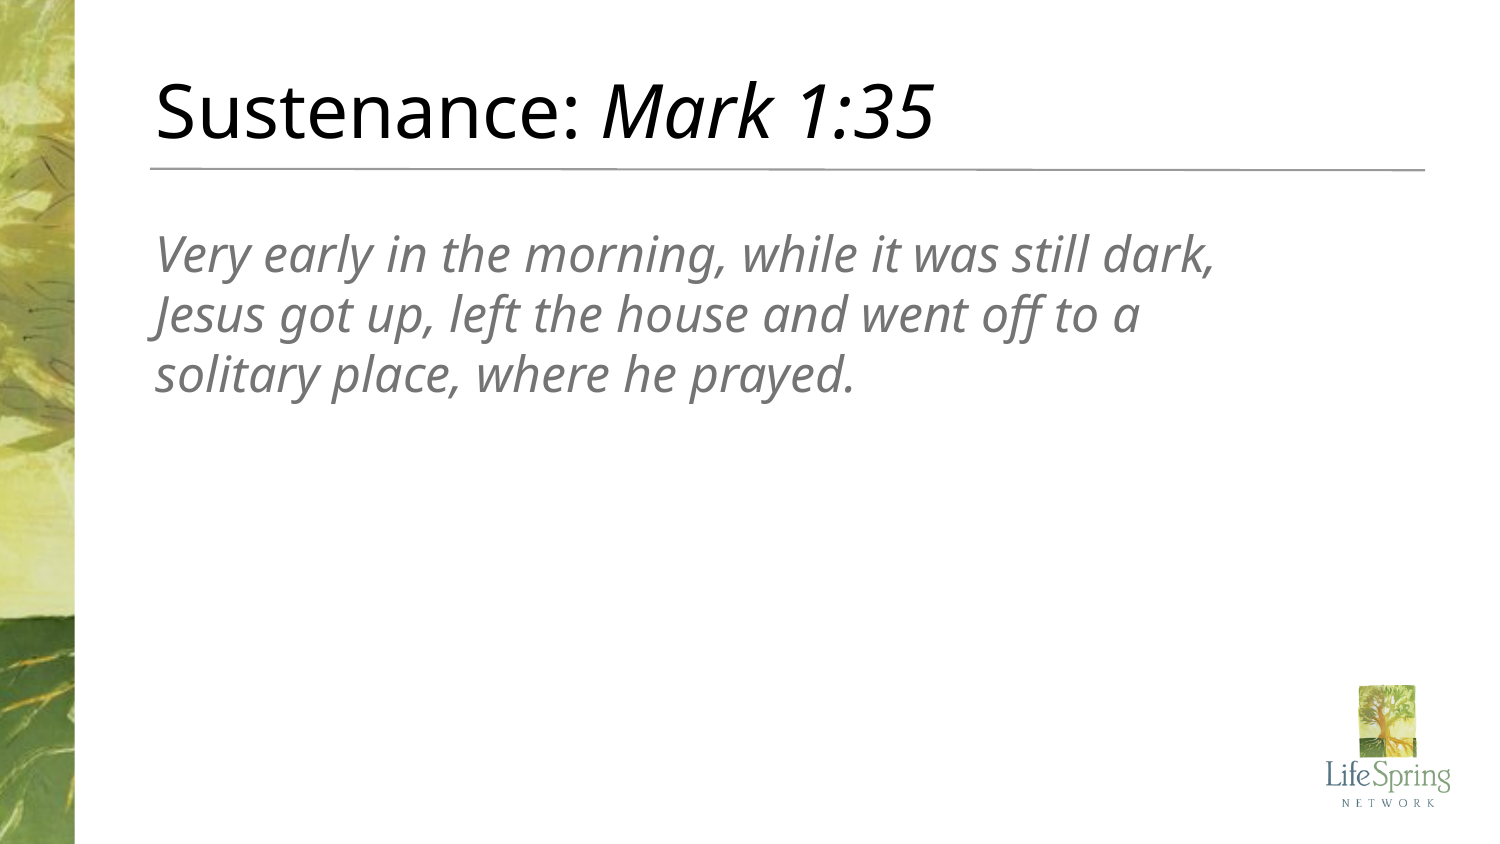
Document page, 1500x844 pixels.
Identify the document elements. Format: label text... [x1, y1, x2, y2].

title Sustenance: Mark 1:35 [149, 37, 1435, 160]
picture [0, 0, 75, 844]
picture [1326, 684, 1450, 807]
list Very early in the morning, while it was still dark, Jesus got up, left the house and went off to a solitary place, where he prayed. [149, 216, 1226, 794]
